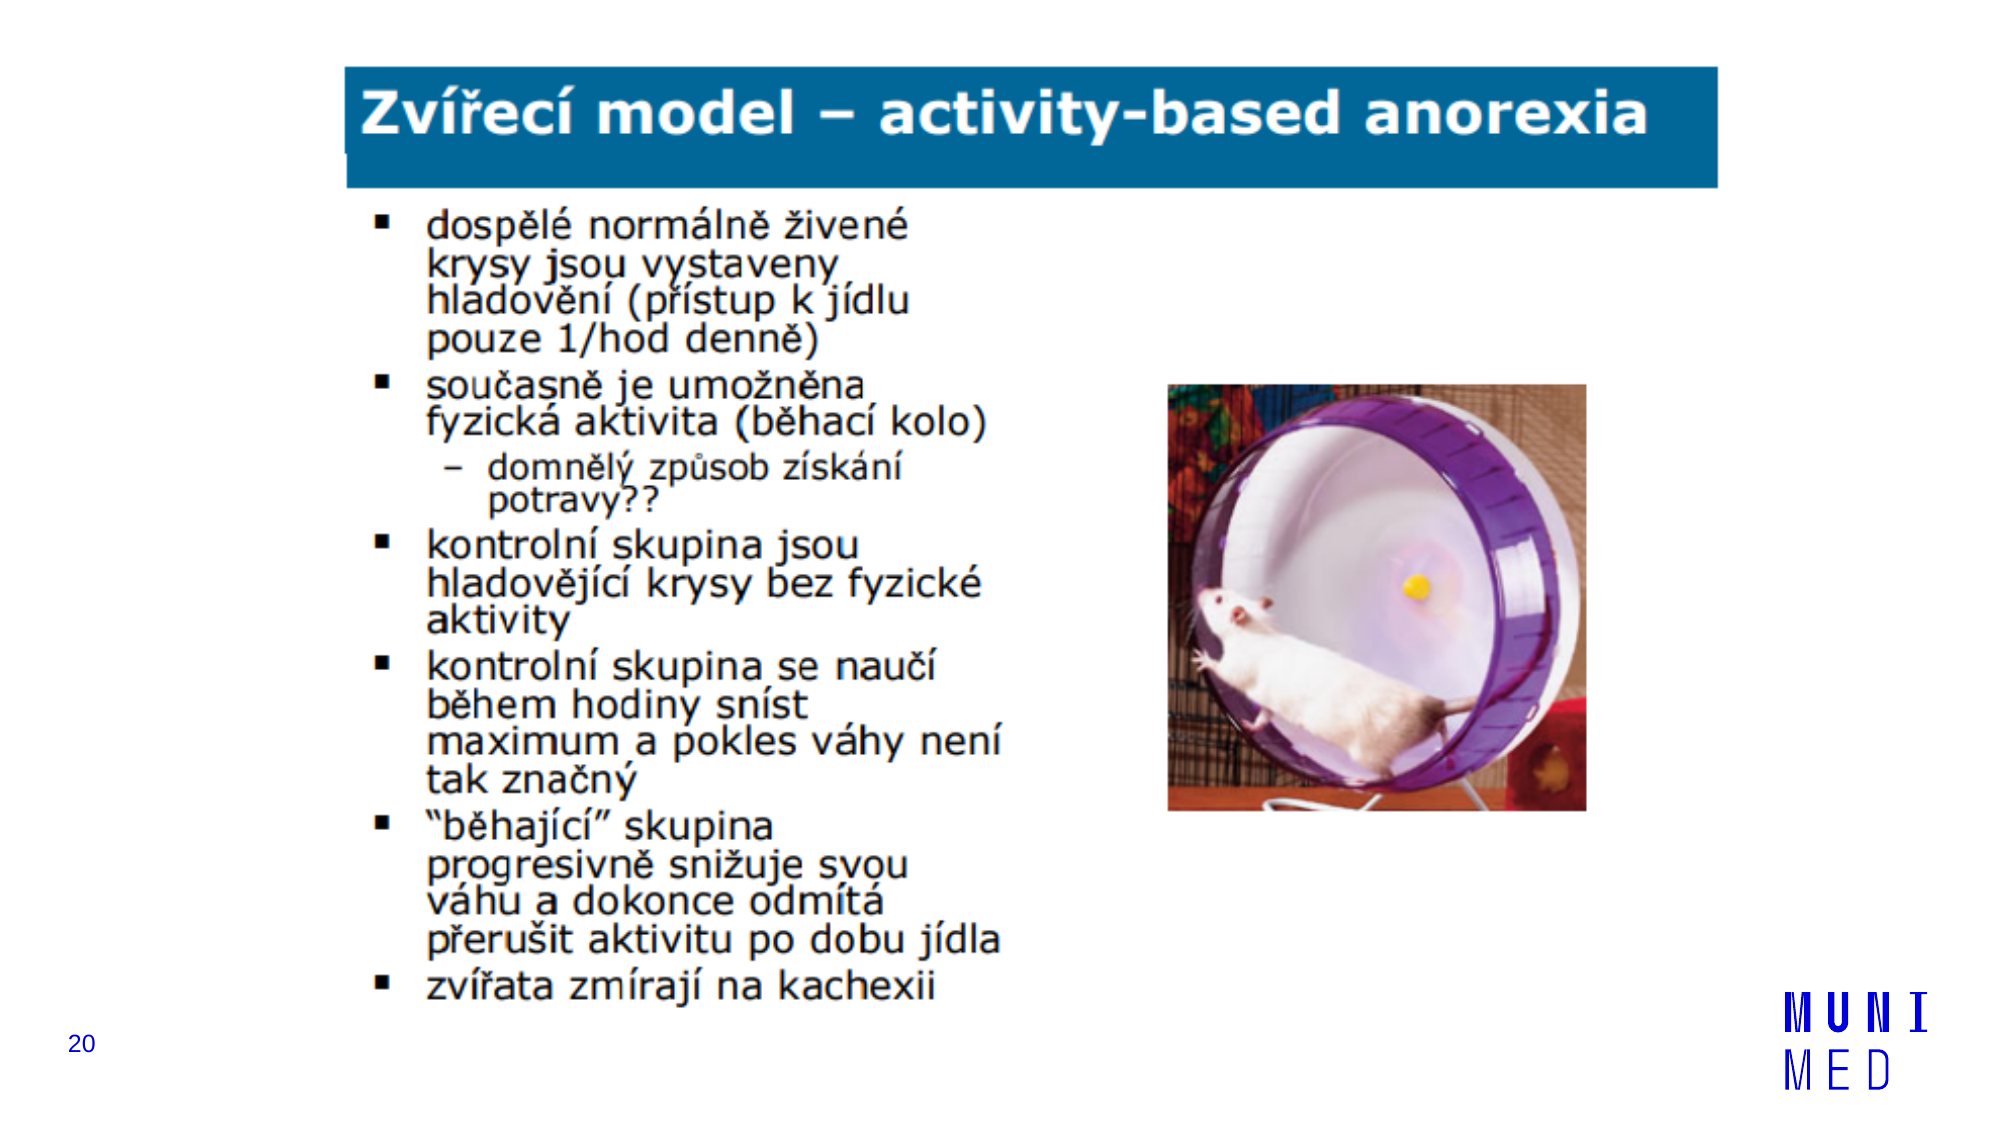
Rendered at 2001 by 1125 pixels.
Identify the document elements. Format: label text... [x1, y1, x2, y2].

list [315, 43, 1775, 1022]
slide_number 20 [67, 1021, 110, 1063]
